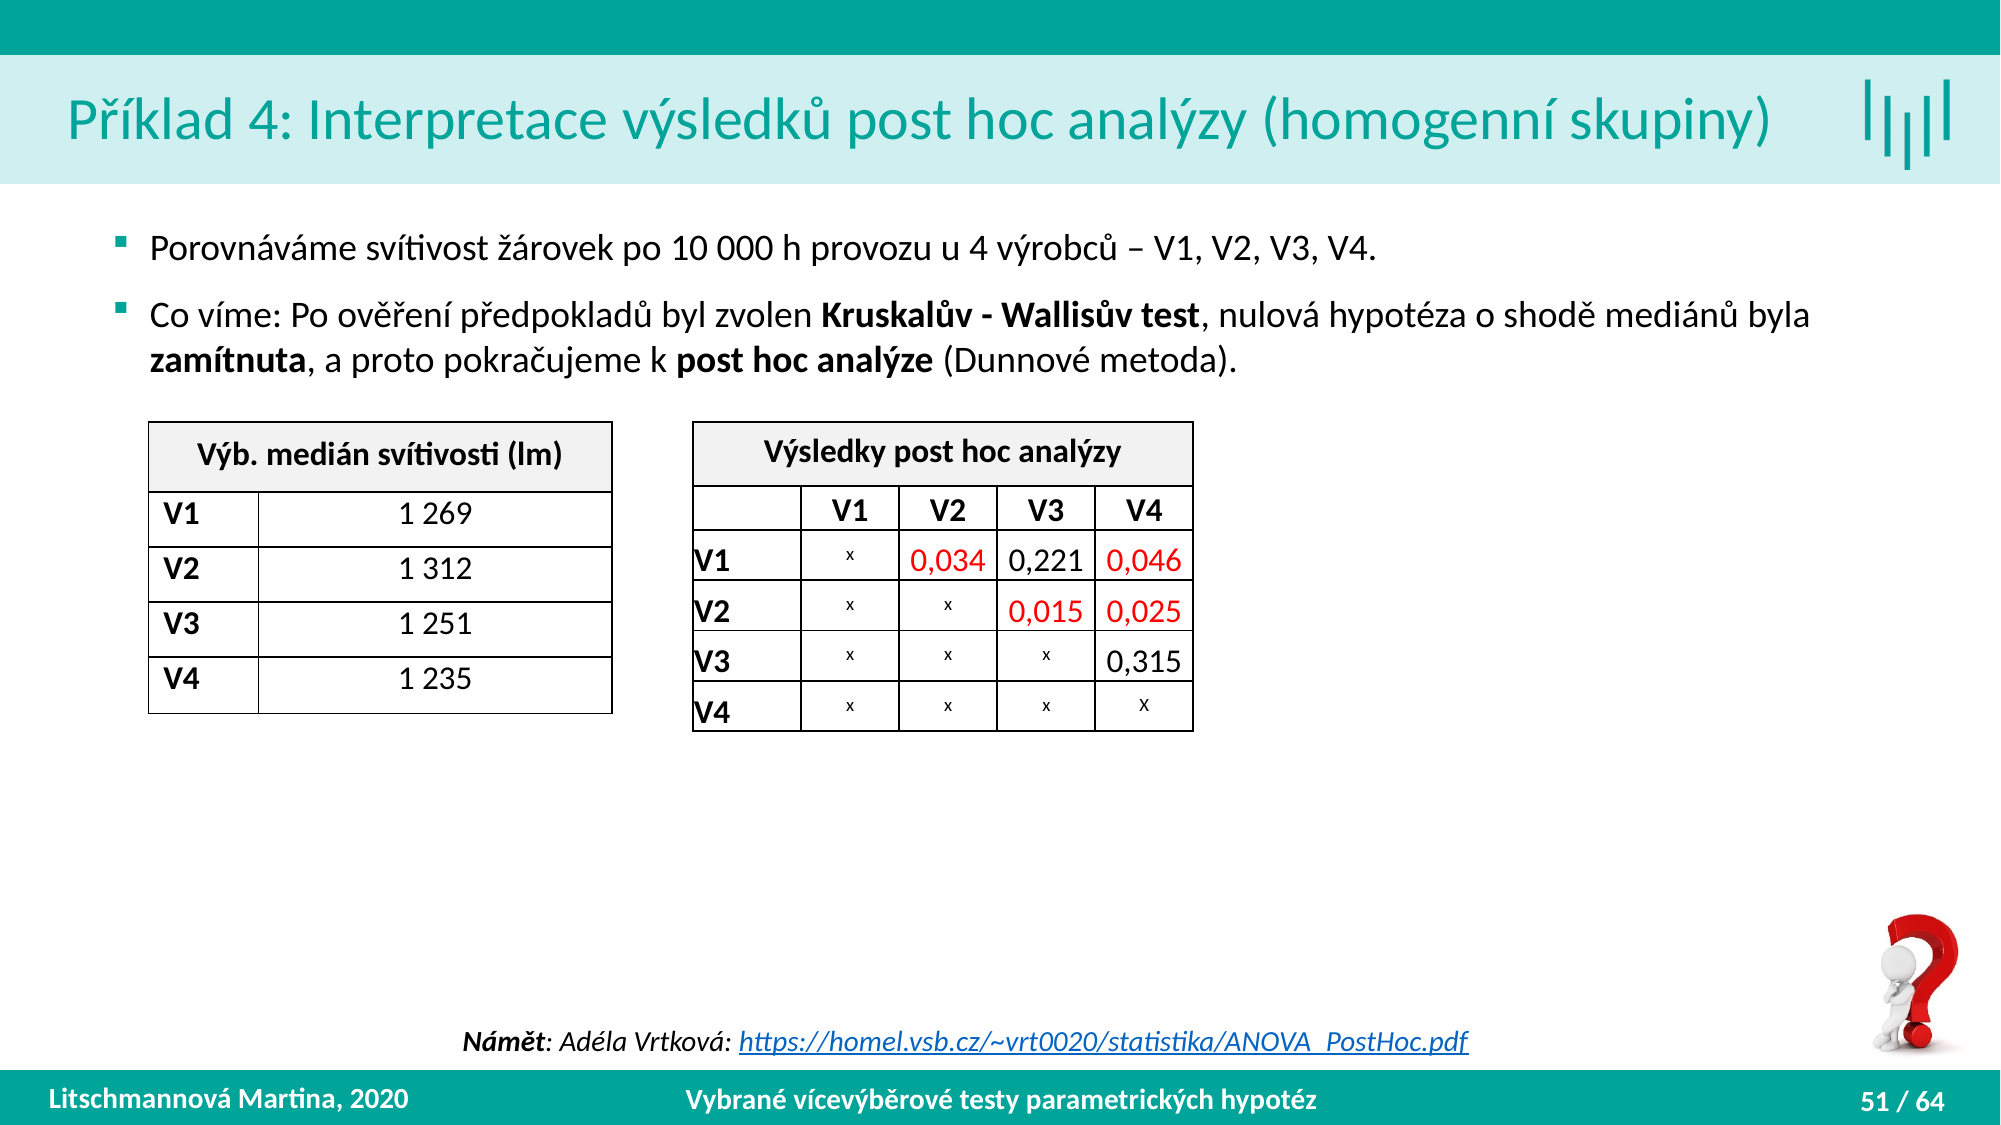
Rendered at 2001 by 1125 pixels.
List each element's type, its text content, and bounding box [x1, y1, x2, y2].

table_cell x [900, 682, 996, 730]
footer Vybrané vícevýběrové testy parametrických hypotéz [664, 1070, 1340, 1125]
table_cell x [998, 631, 1094, 680]
table_cell x [802, 631, 898, 680]
list Příklad 4: Interpretace výsledků post hoc analýzy (homogenní skupiny) [52, 59, 1835, 181]
table_cell 0,315 [1096, 631, 1192, 680]
table_cell 0,015 [998, 581, 1094, 630]
table_cell 0,025 [1096, 581, 1192, 630]
table_cell X [1096, 682, 1192, 730]
table_cell 0,221 [998, 531, 1094, 579]
table_cell x [802, 581, 898, 630]
table_cell x [802, 531, 898, 579]
table_cell V1 [802, 487, 898, 529]
table_cell V3 [149, 603, 258, 656]
table_cell 0,034 [900, 531, 996, 579]
table_cell 1 269 [259, 493, 611, 546]
table_cell [694, 487, 800, 529]
list Porovnáváme svítivost žárovek po 10 000 h provozu u 4 výrobců – V1, V2, V3, V4. Co víme: Po ověření předpokladů byl zvolen Kruskalův - Wallisův test, nulová hypotéza o shodě mediánů byla zamítnuta, a proto pokračujeme k post hoc analýze (Dunnové metoda). [97, 220, 1941, 1066]
table_cell V4 [1096, 487, 1192, 529]
table_cell 1 251 [259, 603, 611, 656]
table_cell V3 [694, 631, 800, 680]
picture [1852, 69, 1960, 178]
table_header Výb. medián svítivosti (lm) [149, 423, 611, 491]
table_cell V3 [998, 487, 1094, 529]
table_cell 1 235 [259, 658, 611, 713]
table_cell V4 [694, 682, 800, 730]
table_cell x [802, 682, 898, 730]
slide_number 51 / 64 [1509, 1072, 1960, 1125]
table_cell 1 312 [259, 548, 611, 601]
text_box Námět: Adéla Vrtková: https://homel.vsb.cz/~vrt0020/statistika/ANOVA_PostHoc.pdf [447, 1014, 1484, 1065]
table_cell V1 [694, 531, 800, 579]
table_cell V2 [694, 581, 800, 630]
table_cell 0,046 [1096, 531, 1192, 579]
table_cell V4 [149, 658, 258, 713]
table_cell V1 [149, 493, 258, 546]
table_header Výsledky post hoc analýzy [694, 423, 1192, 485]
picture [1850, 904, 1977, 1064]
slide_number Litschmannová Martina, 2020 [33, 1070, 484, 1124]
table_cell V2 [149, 548, 258, 601]
table_cell x [900, 581, 996, 630]
table_cell x [900, 631, 996, 680]
table_cell V2 [900, 487, 996, 529]
table_cell x [998, 682, 1094, 730]
